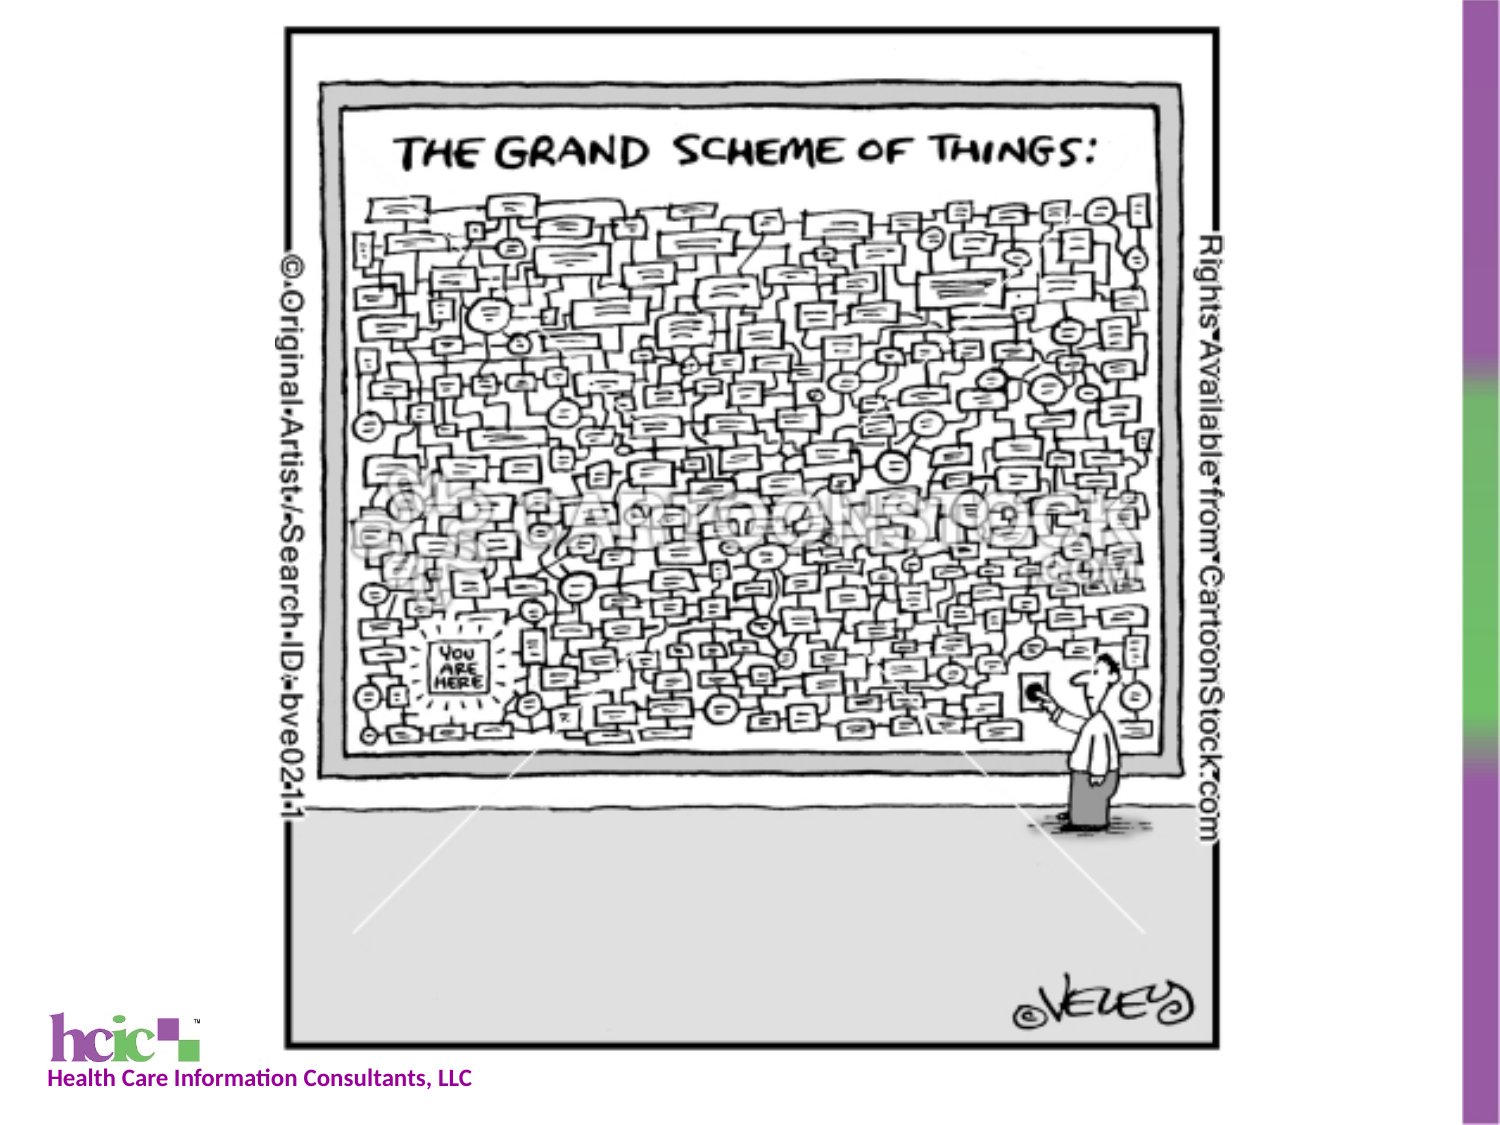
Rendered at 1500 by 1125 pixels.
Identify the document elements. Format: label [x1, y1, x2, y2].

picture [274, 20, 1226, 1059]
picture [1462, 0, 1500, 1125]
picture [49, 1012, 200, 1062]
